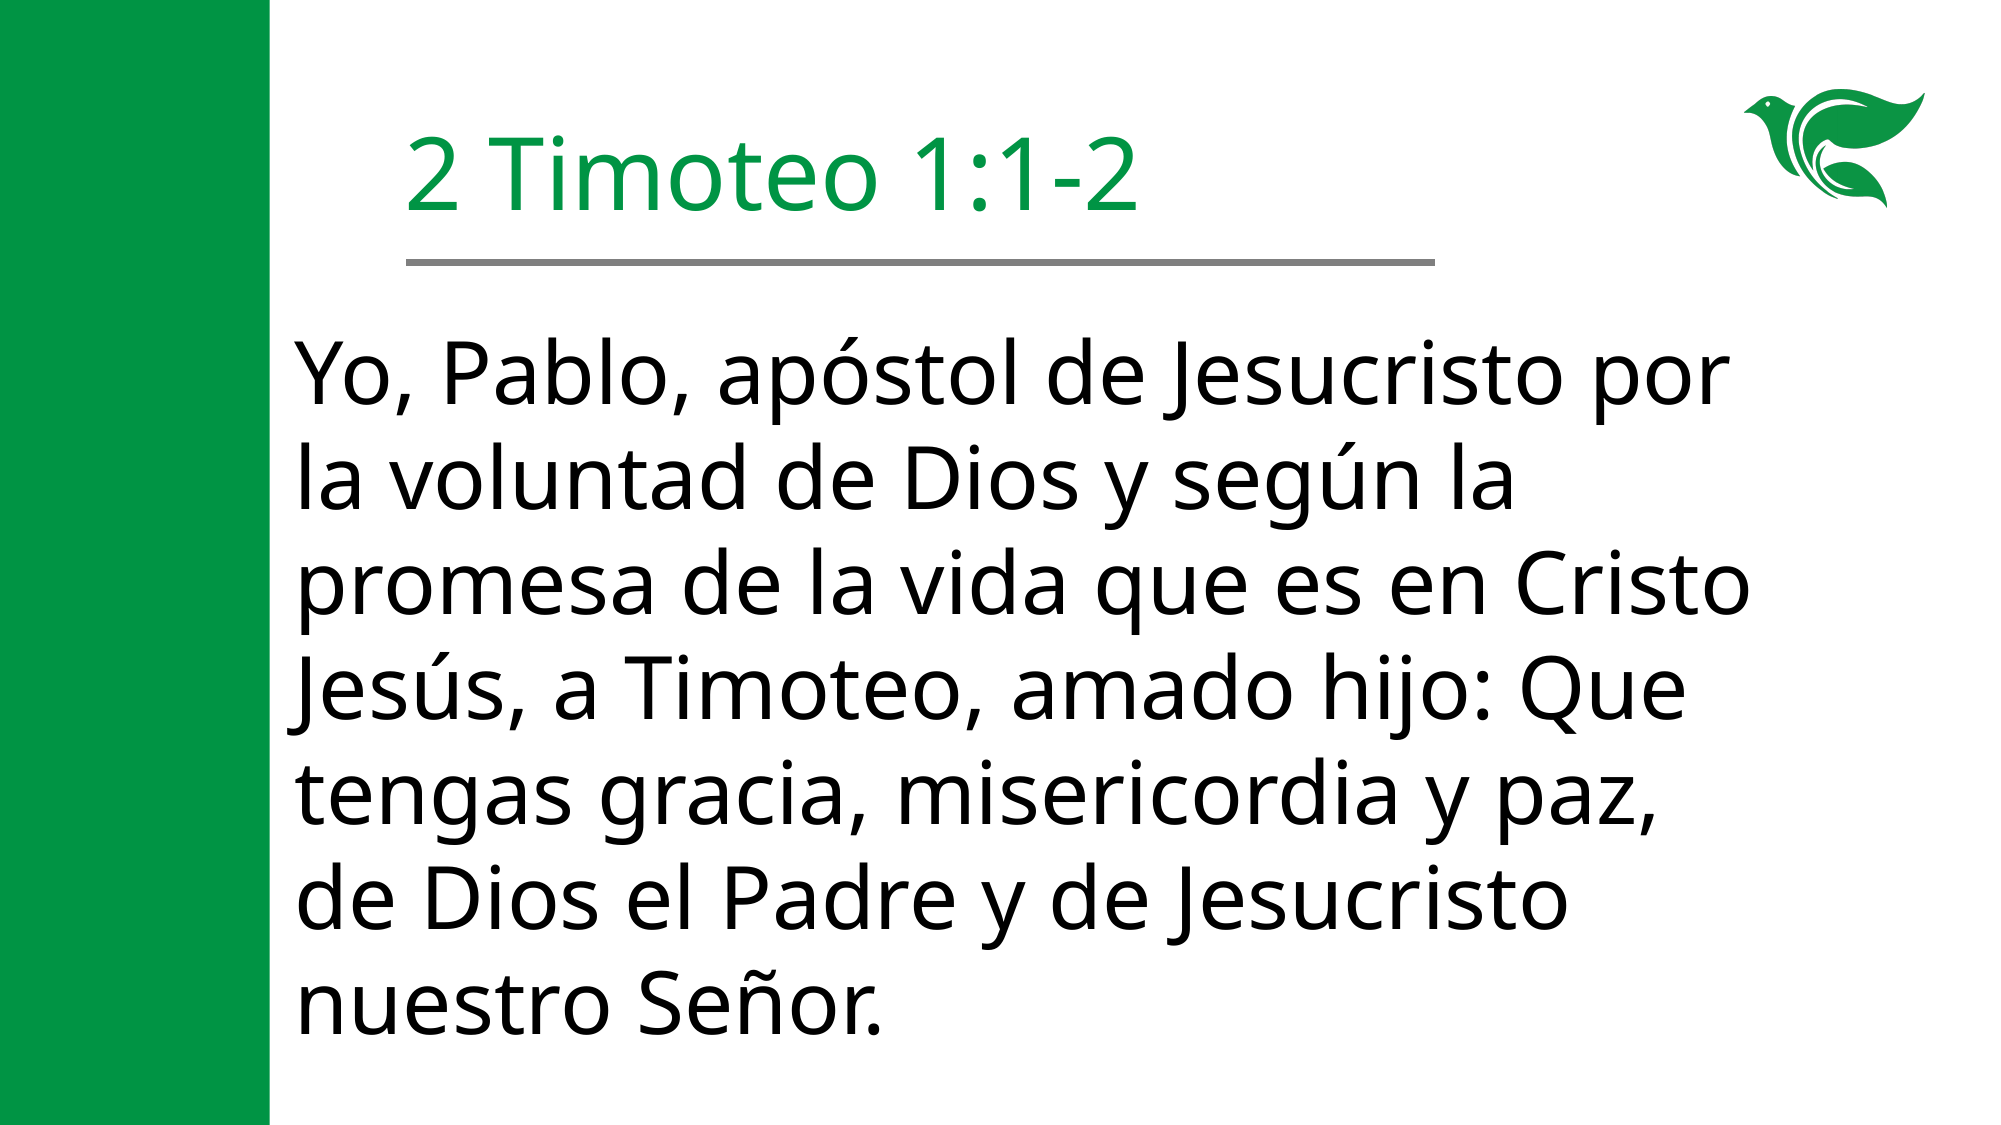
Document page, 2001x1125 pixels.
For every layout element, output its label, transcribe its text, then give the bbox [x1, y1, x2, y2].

text_box Yo, Pablo, apóstol de Jesucristo por la voluntad de Dios y según la promesa de la vida que es en Cristo Jesús, a Timoteo, amado hijo: Que tengas gracia, misericordia y paz, de Dios el Padre y de Jesucristo nuestro Señor. [276, 309, 1785, 1060]
picture [1722, 47, 1953, 240]
text_box 2 Timoteo 1:1-2 [389, 101, 1669, 239]
text_box [0, 0, 270, 1125]
